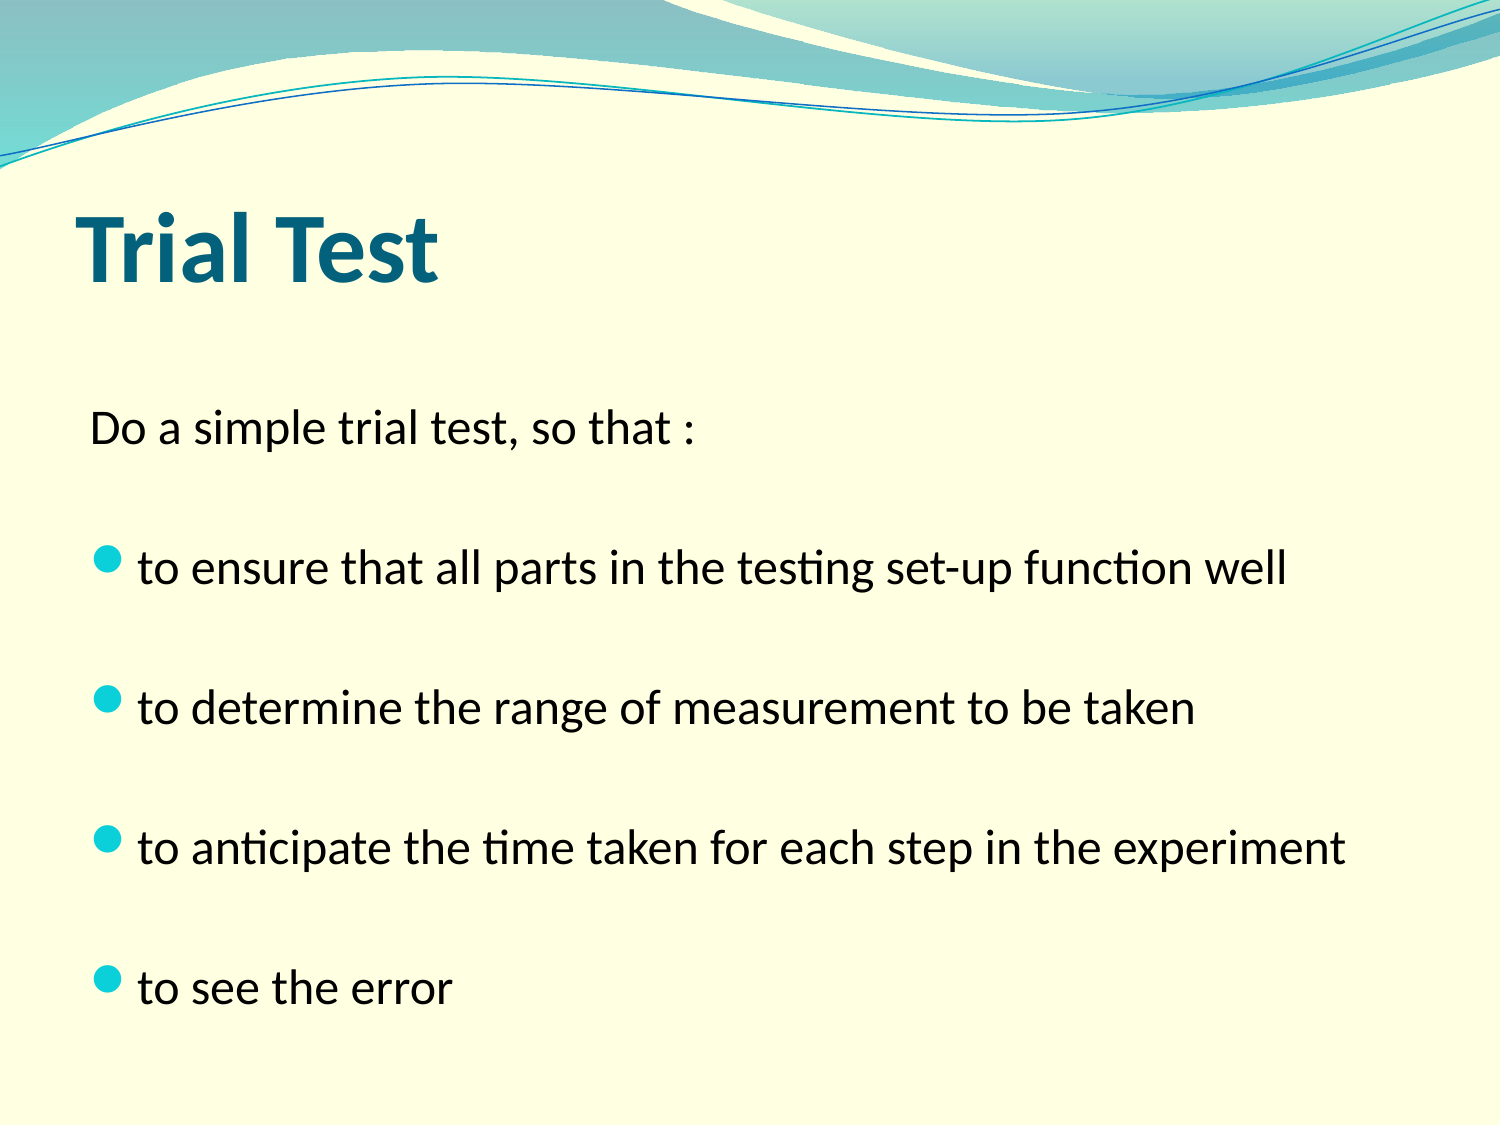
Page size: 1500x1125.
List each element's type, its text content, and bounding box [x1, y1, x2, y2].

title Trial Test [75, 115, 1425, 303]
list Do a simple trial test, so that : to ensure that all parts in the testing set-up function well to determine the range of measurement to be taken to anticipate the time taken for each step in the experiment to see the error [75, 317, 1425, 1038]
